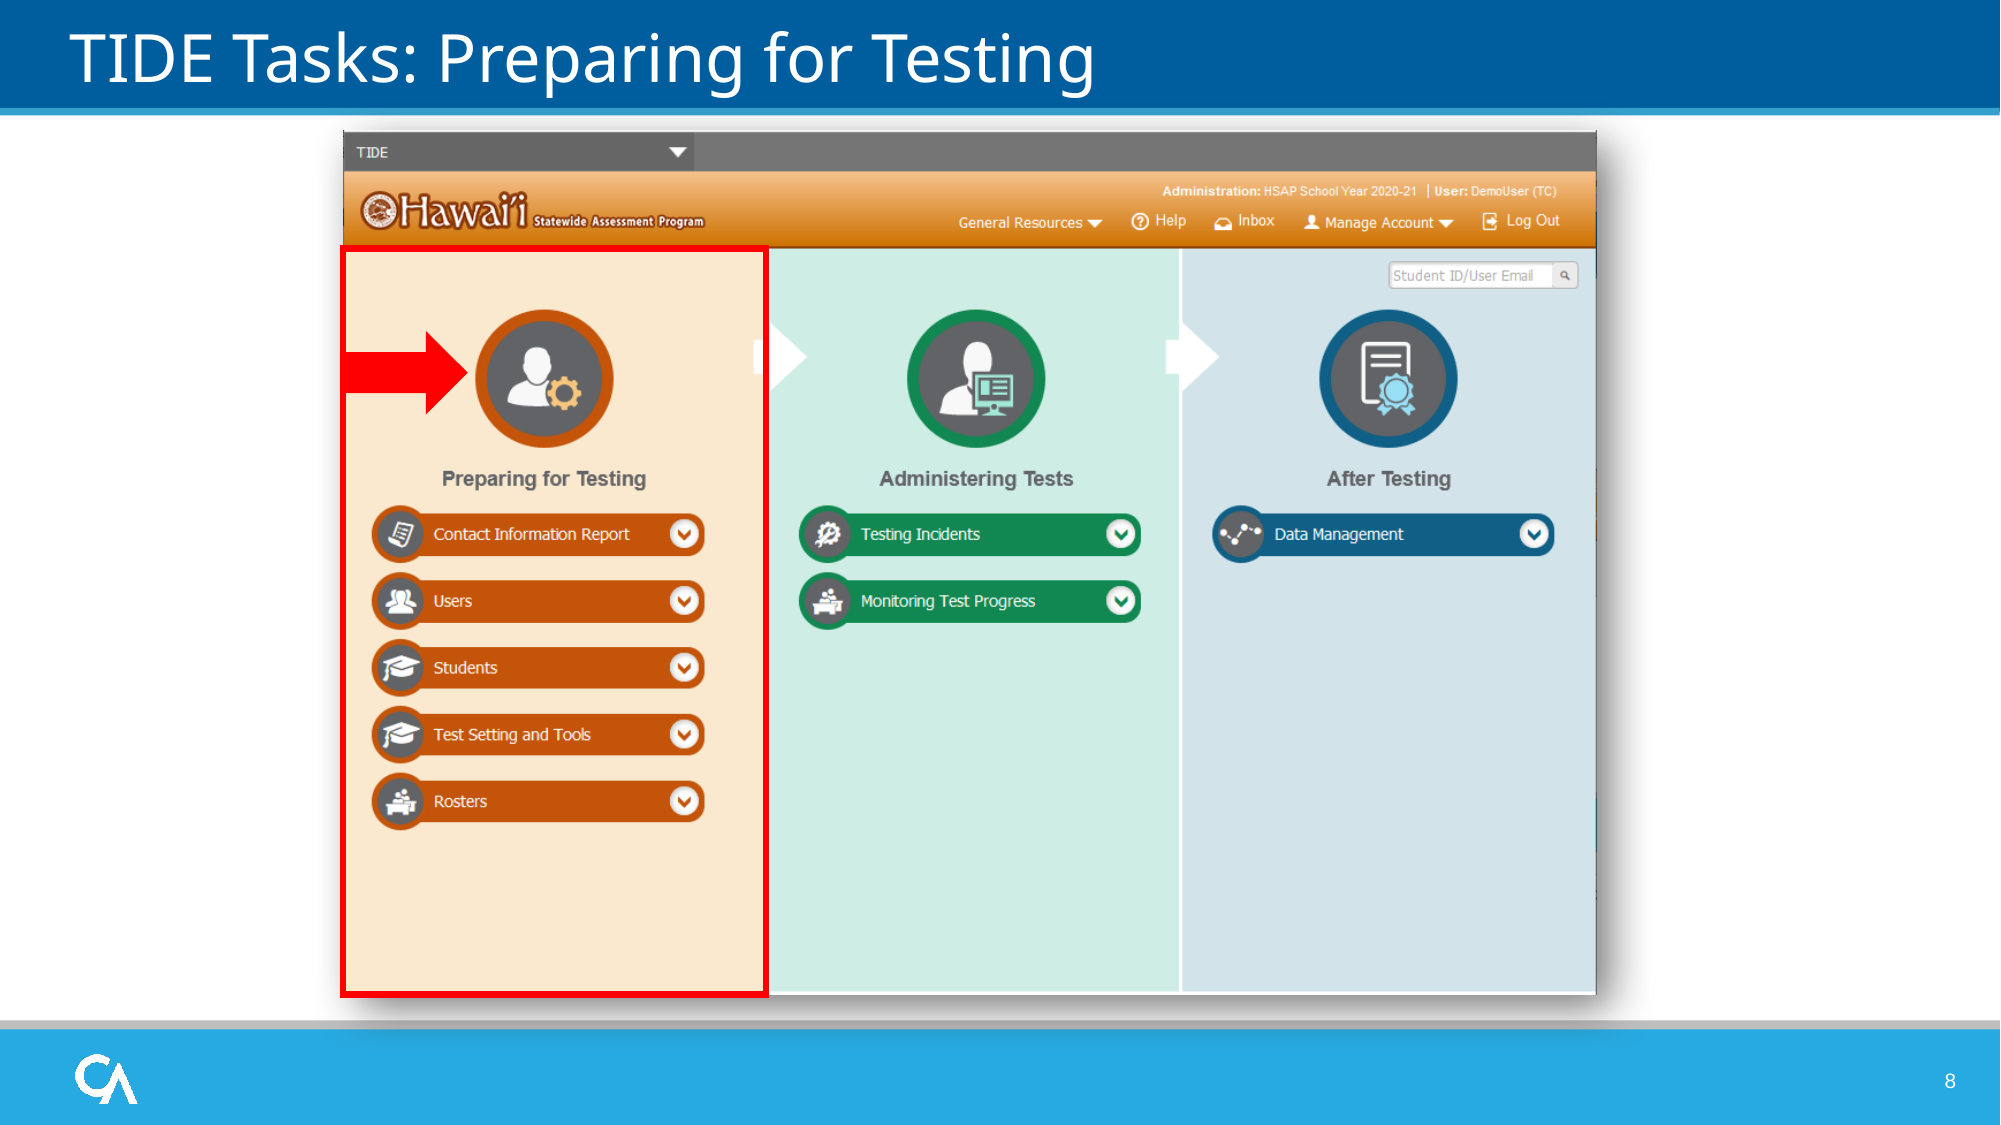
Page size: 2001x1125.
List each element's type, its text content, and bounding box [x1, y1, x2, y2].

picture [343, 130, 1597, 995]
picture [75, 1054, 138, 1104]
title TIDE Tasks: Preparing for Testing [69, 10, 1878, 96]
slide_number 8 [1855, 1057, 1972, 1103]
